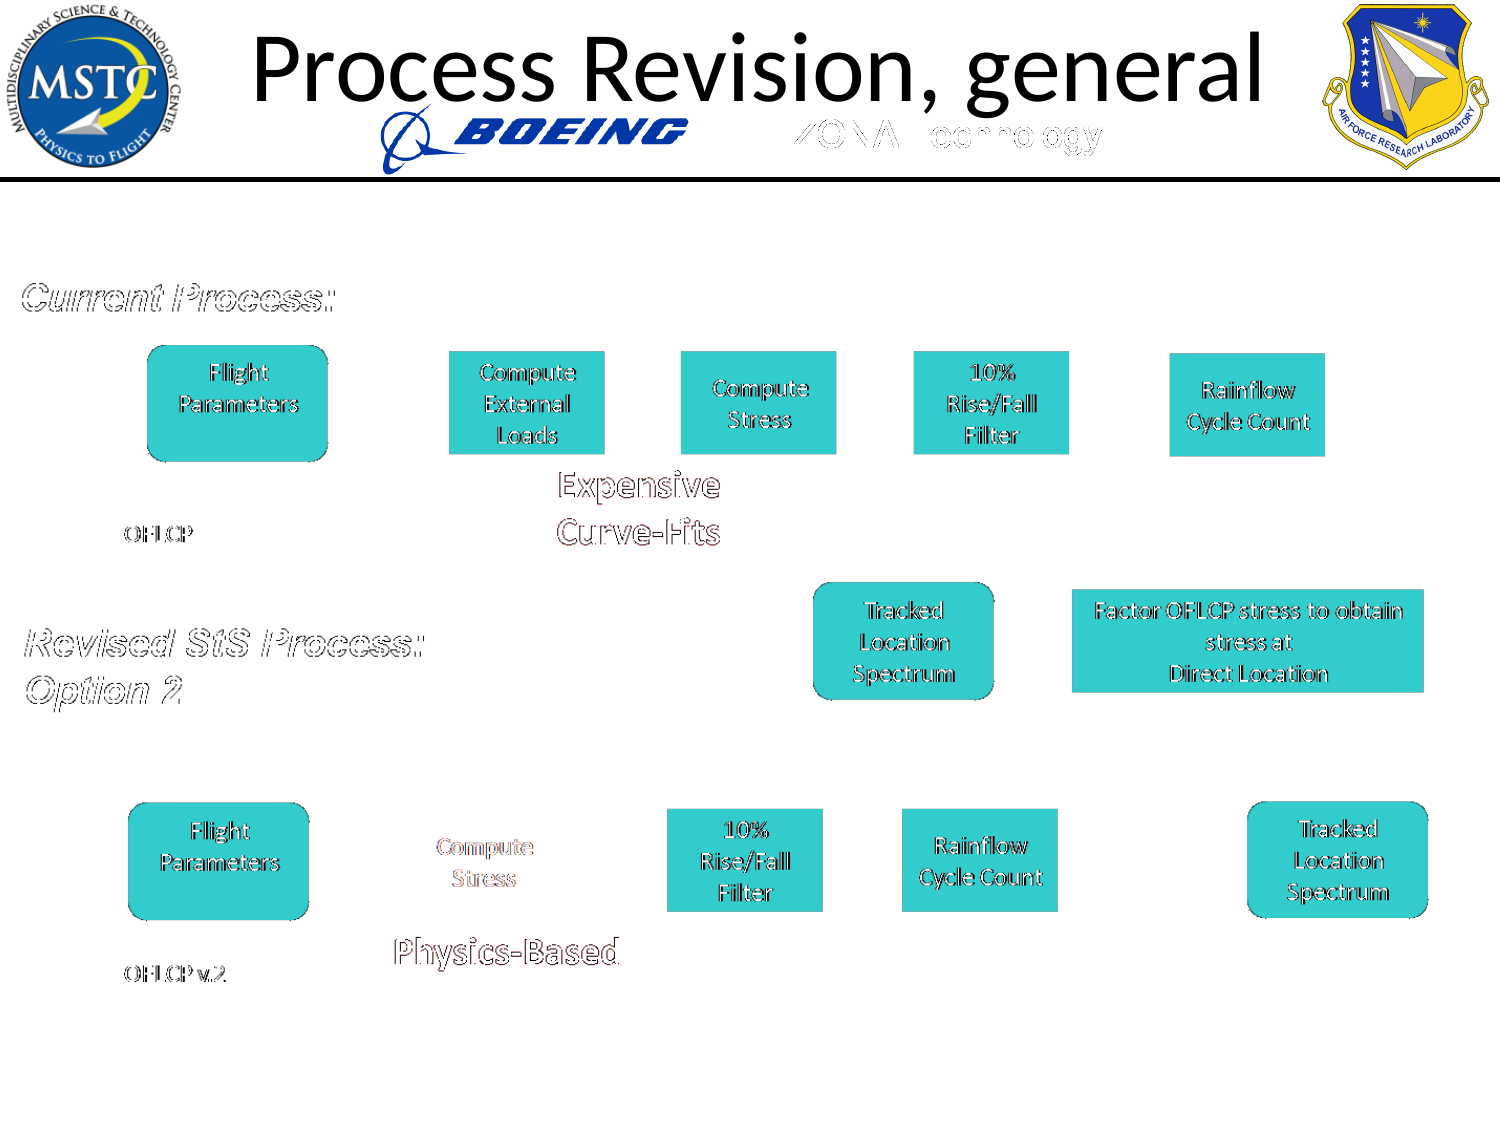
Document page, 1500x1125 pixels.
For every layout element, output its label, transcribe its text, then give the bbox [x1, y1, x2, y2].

picture [13, 273, 1475, 1009]
picture [4, 2, 182, 168]
picture [722, 130, 1103, 164]
picture [376, 130, 691, 176]
picture [1322, 4, 1489, 170]
text_box Process Revision, general [225, 0, 1292, 130]
